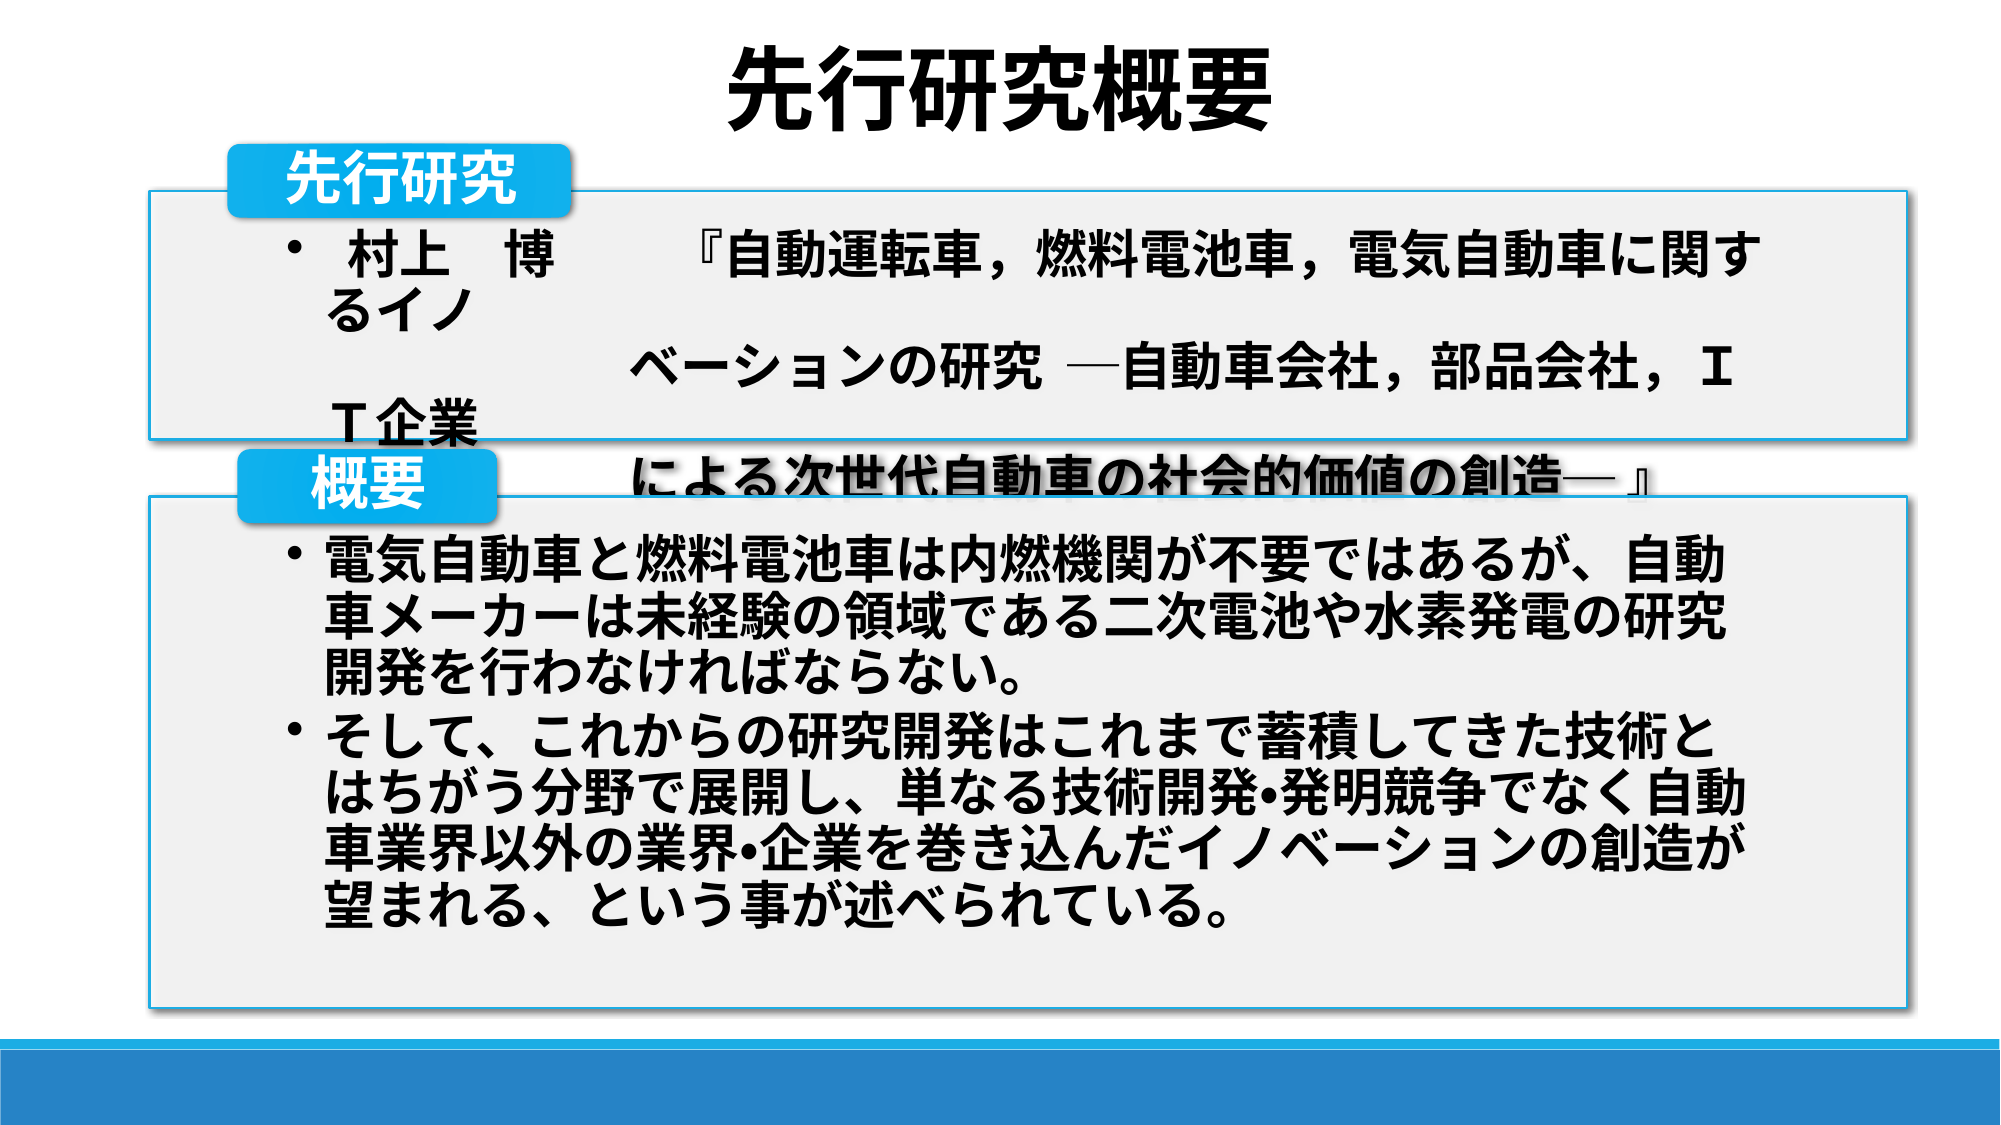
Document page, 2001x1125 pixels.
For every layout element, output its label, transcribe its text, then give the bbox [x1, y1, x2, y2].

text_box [148, 142, 1908, 1010]
text_box 先行研究概要 [620, 36, 1380, 140]
